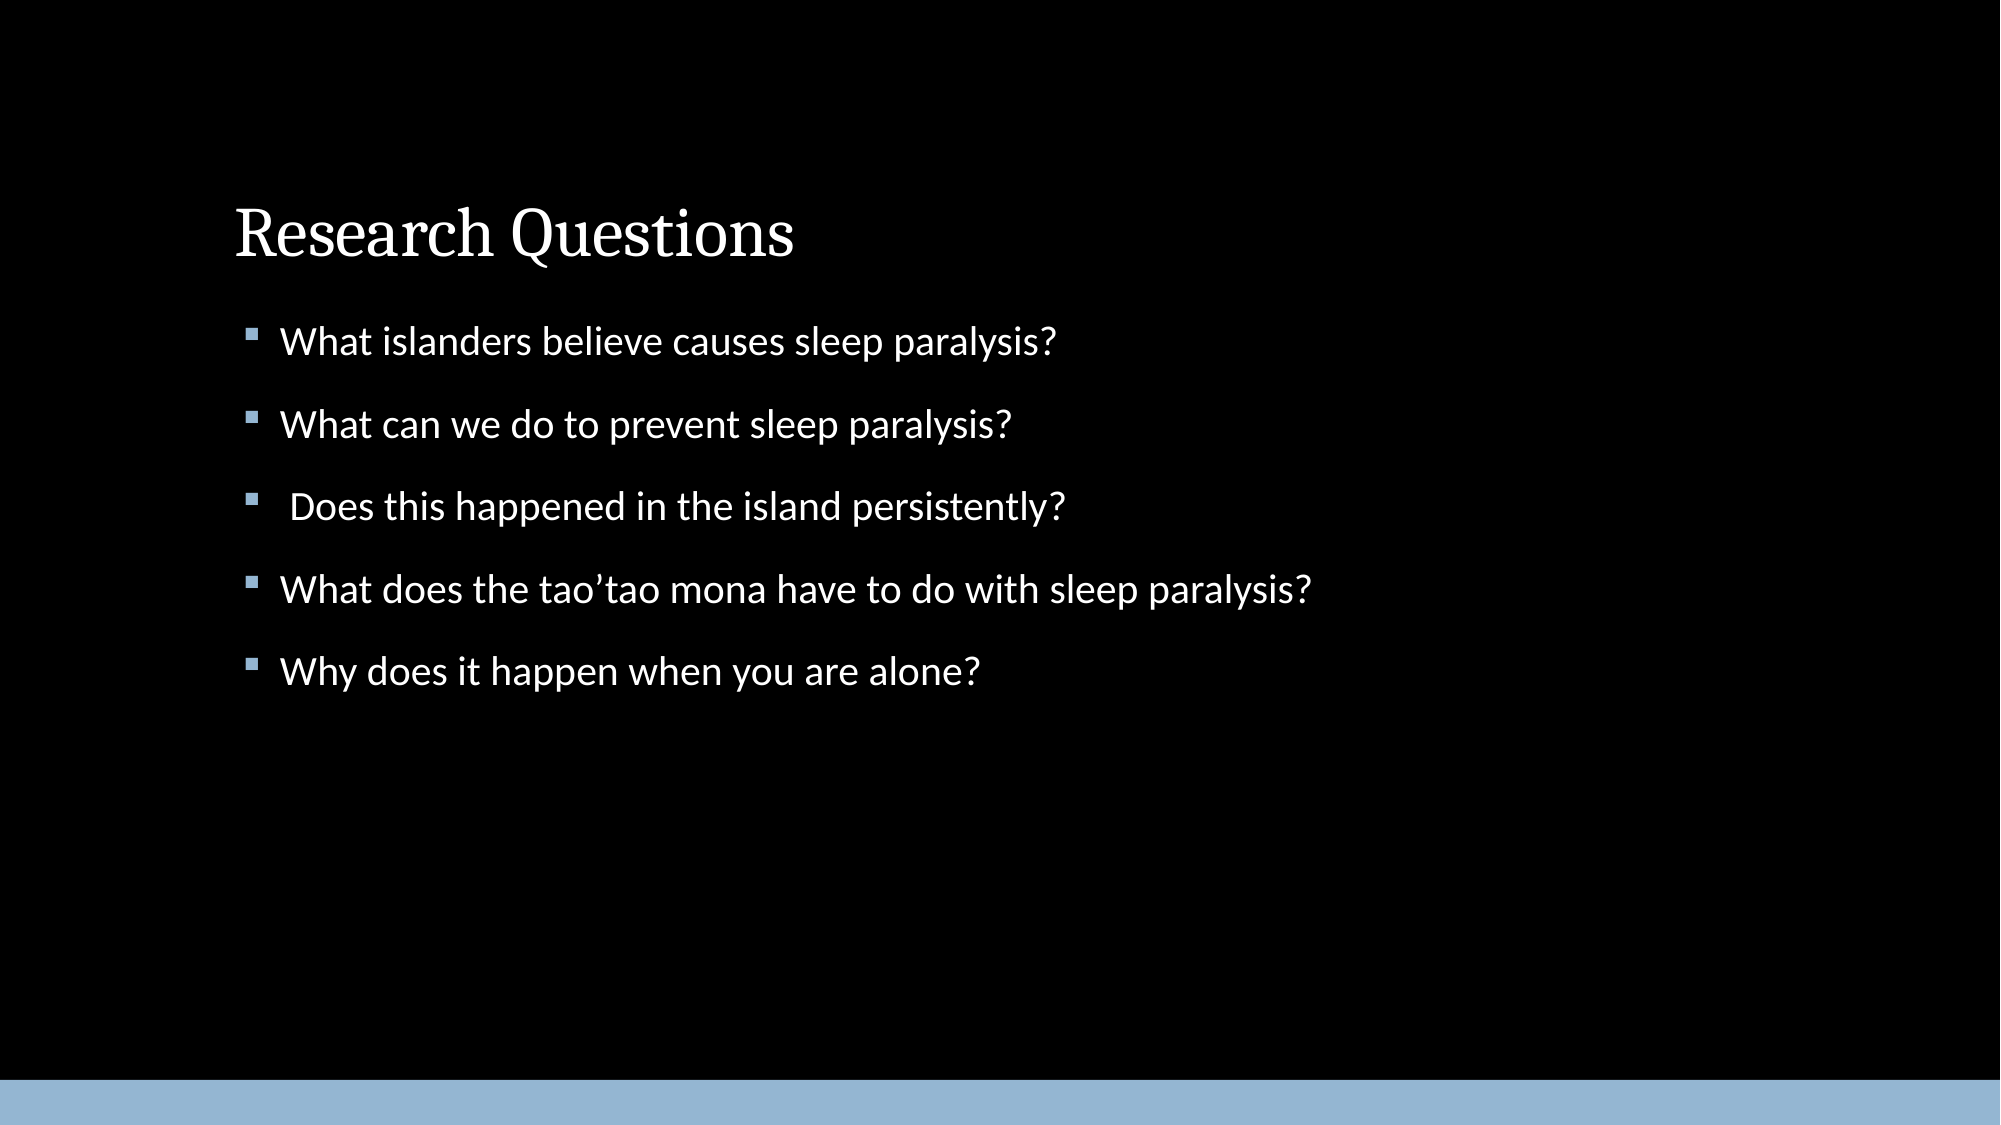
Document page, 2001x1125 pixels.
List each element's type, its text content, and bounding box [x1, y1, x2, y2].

list What islanders believe causes sleep paralysis? What can we do to prevent sleep paralysis? Does this happened in the island persistently? What does the tao’tao mona have to do with sleep paralysis? Why does it happen when you are alone? [219, 311, 1780, 990]
title Research Questions [219, 76, 1780, 279]
